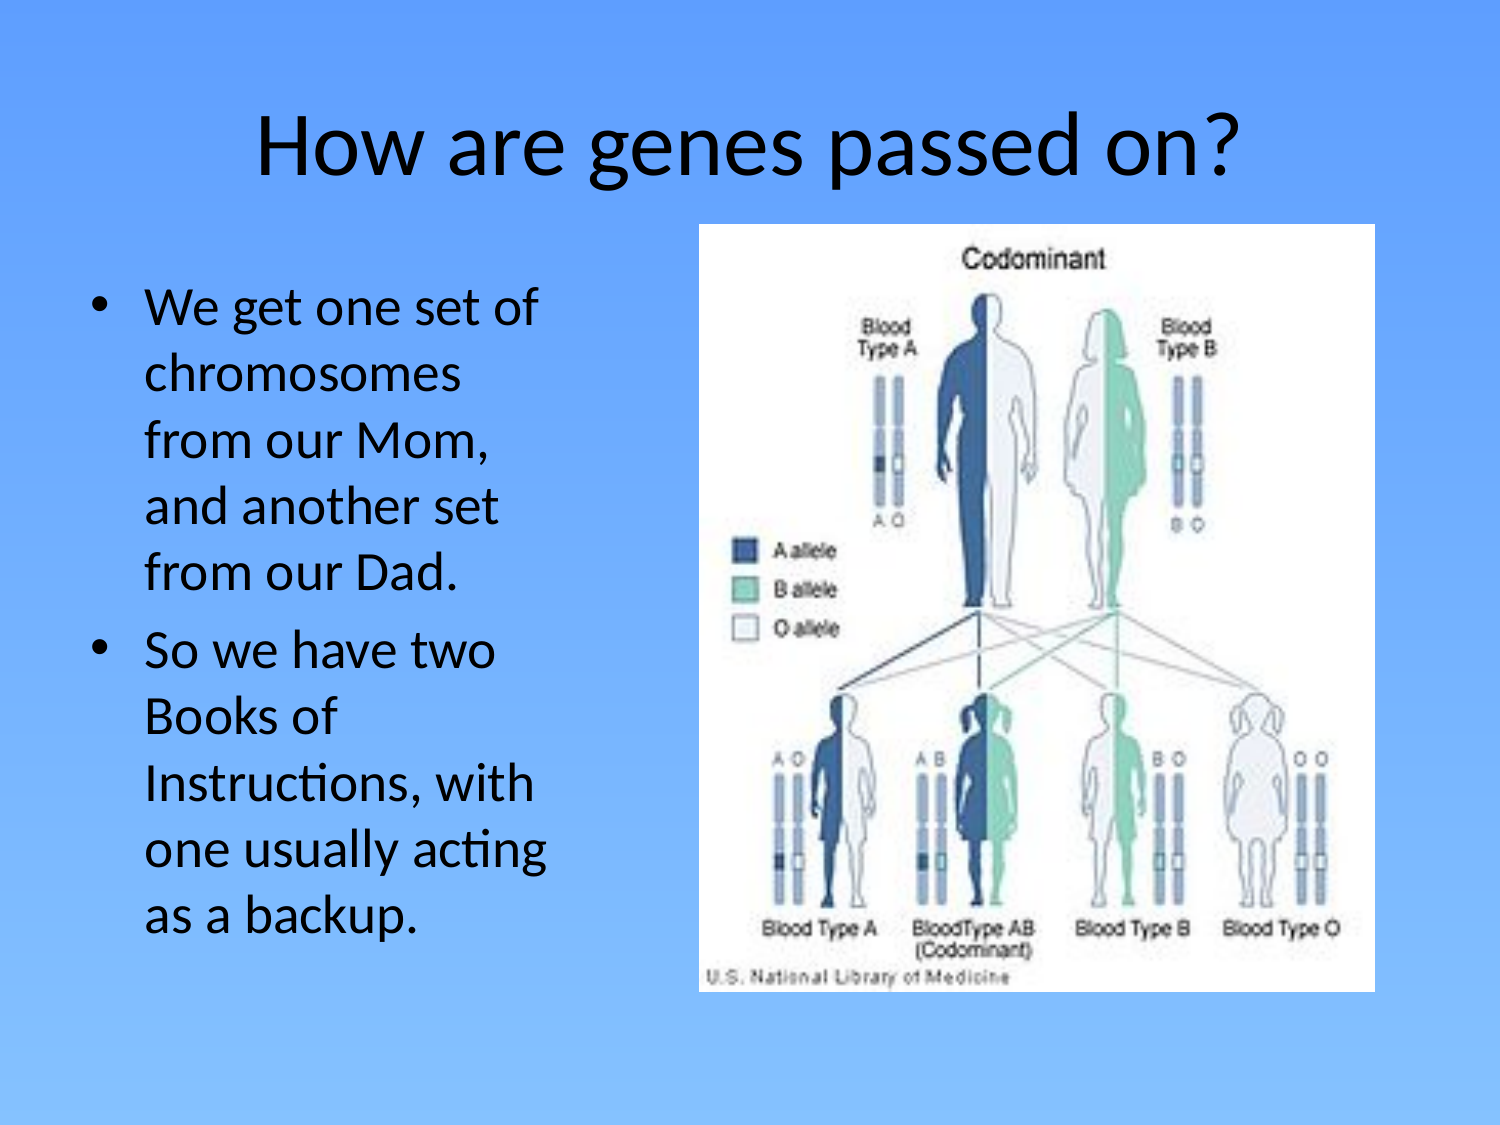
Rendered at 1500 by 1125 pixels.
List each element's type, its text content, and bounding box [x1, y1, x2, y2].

picture [699, 224, 1376, 993]
title How are genes passed on? [75, 45, 1425, 233]
list We get one set of chromosomes from our Mom, and another set from our Dad. So we have two Books of Instructions, with one usually acting as a backup. [75, 262, 575, 1005]
